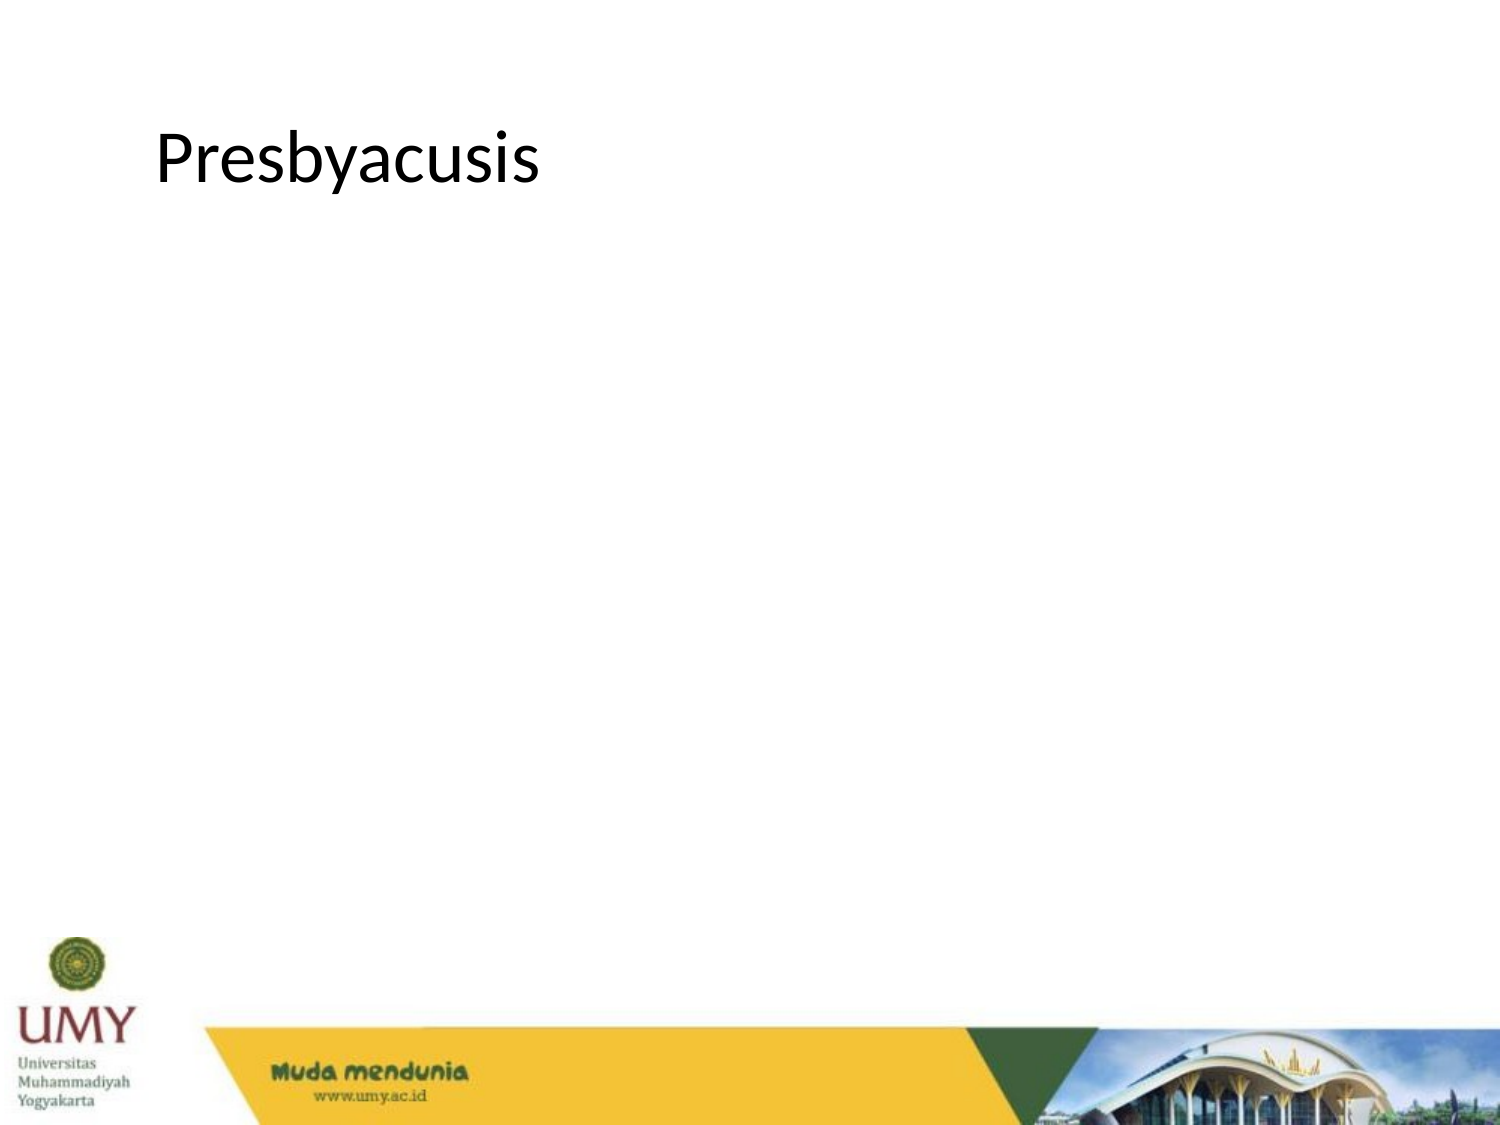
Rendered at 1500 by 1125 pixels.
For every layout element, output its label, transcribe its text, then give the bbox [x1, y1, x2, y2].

picture [4, 937, 1500, 1125]
text_box Presbyacusis [140, 99, 1356, 323]
